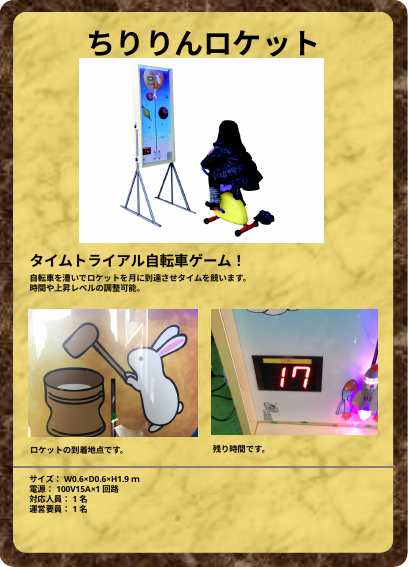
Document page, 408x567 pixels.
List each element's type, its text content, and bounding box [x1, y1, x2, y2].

text_box サイズ：W0.6×D0.6×H1.9ｍ 電源：100V15A×1回路 対応人員：1名 運営要員：1名 [14, 466, 378, 522]
picture [0, 0, 408, 567]
picture [79, 58, 325, 243]
text_box ちりりんロケット [11, 17, 396, 68]
text_box タイムトライアル自転車ゲーム！ [14, 244, 321, 277]
text_box 自転車を漕いでロケットを月に到達させタイムを競います。 時間や上昇レベルの調整可能。 [14, 265, 408, 301]
picture [210, 309, 379, 435]
text_box ロケットの到着地点です。 [15, 437, 204, 463]
text_box 残り時間です。 [198, 437, 387, 462]
picture [28, 309, 199, 438]
